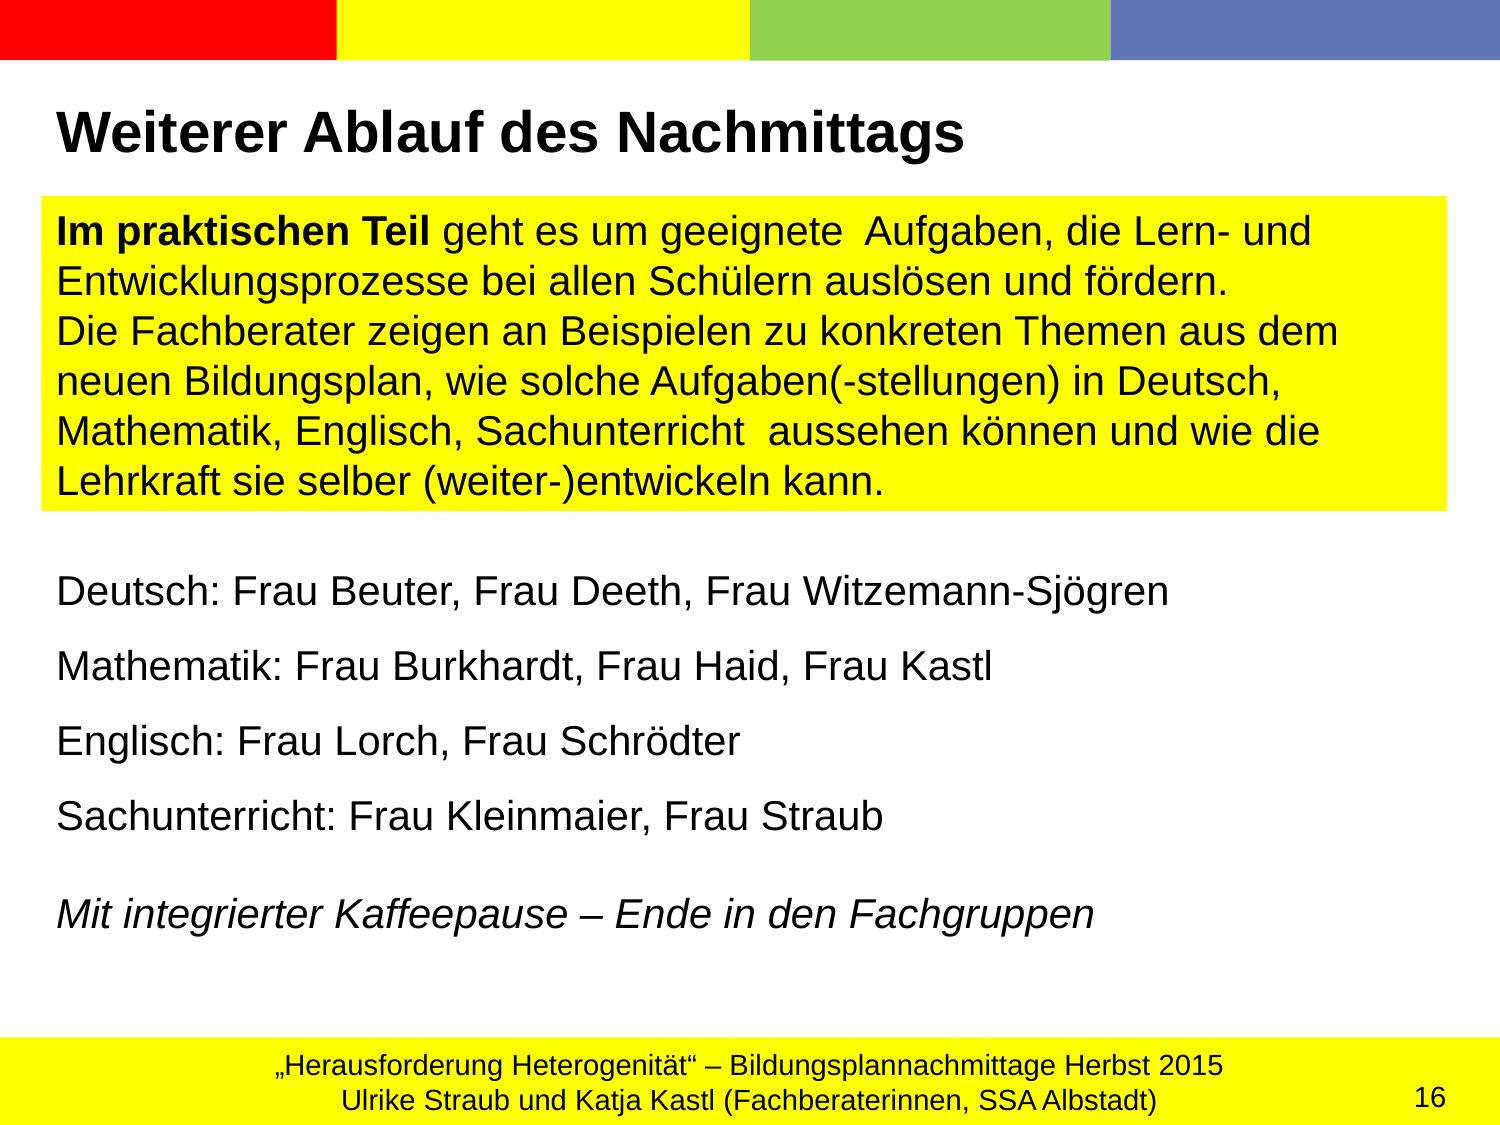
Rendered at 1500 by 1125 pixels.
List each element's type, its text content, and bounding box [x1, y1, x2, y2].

text_box Im praktischen Teil geht es um geeignete Aufgaben, die Lern- und Entwicklungsprozesse bei allen Schülern auslösen und fördern. Die Fachberater zeigen an Beispielen zu konkreten Themen aus dem neuen Bildungsplan, wie solche Aufgaben(-stellungen) in Deutsch, Mathematik, Englisch, Sachunterricht aussehen können und wie die Lehrkraft sie selber (weiter-)entwickeln kann. [41, 196, 1447, 512]
text_box Weiterer Ablauf des Nachmittags [41, 86, 1447, 172]
text_box Deutsch: Frau Beuter, Frau Deeth, Frau Witzemann-Sjögren Mathematik: Frau Burkhardt, Frau Haid, Frau Kastl Englisch: Frau Lorch, Frau Schrödter Sachunterricht: Frau Kleinmaier, Frau Straub [41, 555, 1353, 846]
text_box Mit integrierter Kaffeepause – Ende in den Fachgruppen [41, 879, 1329, 945]
